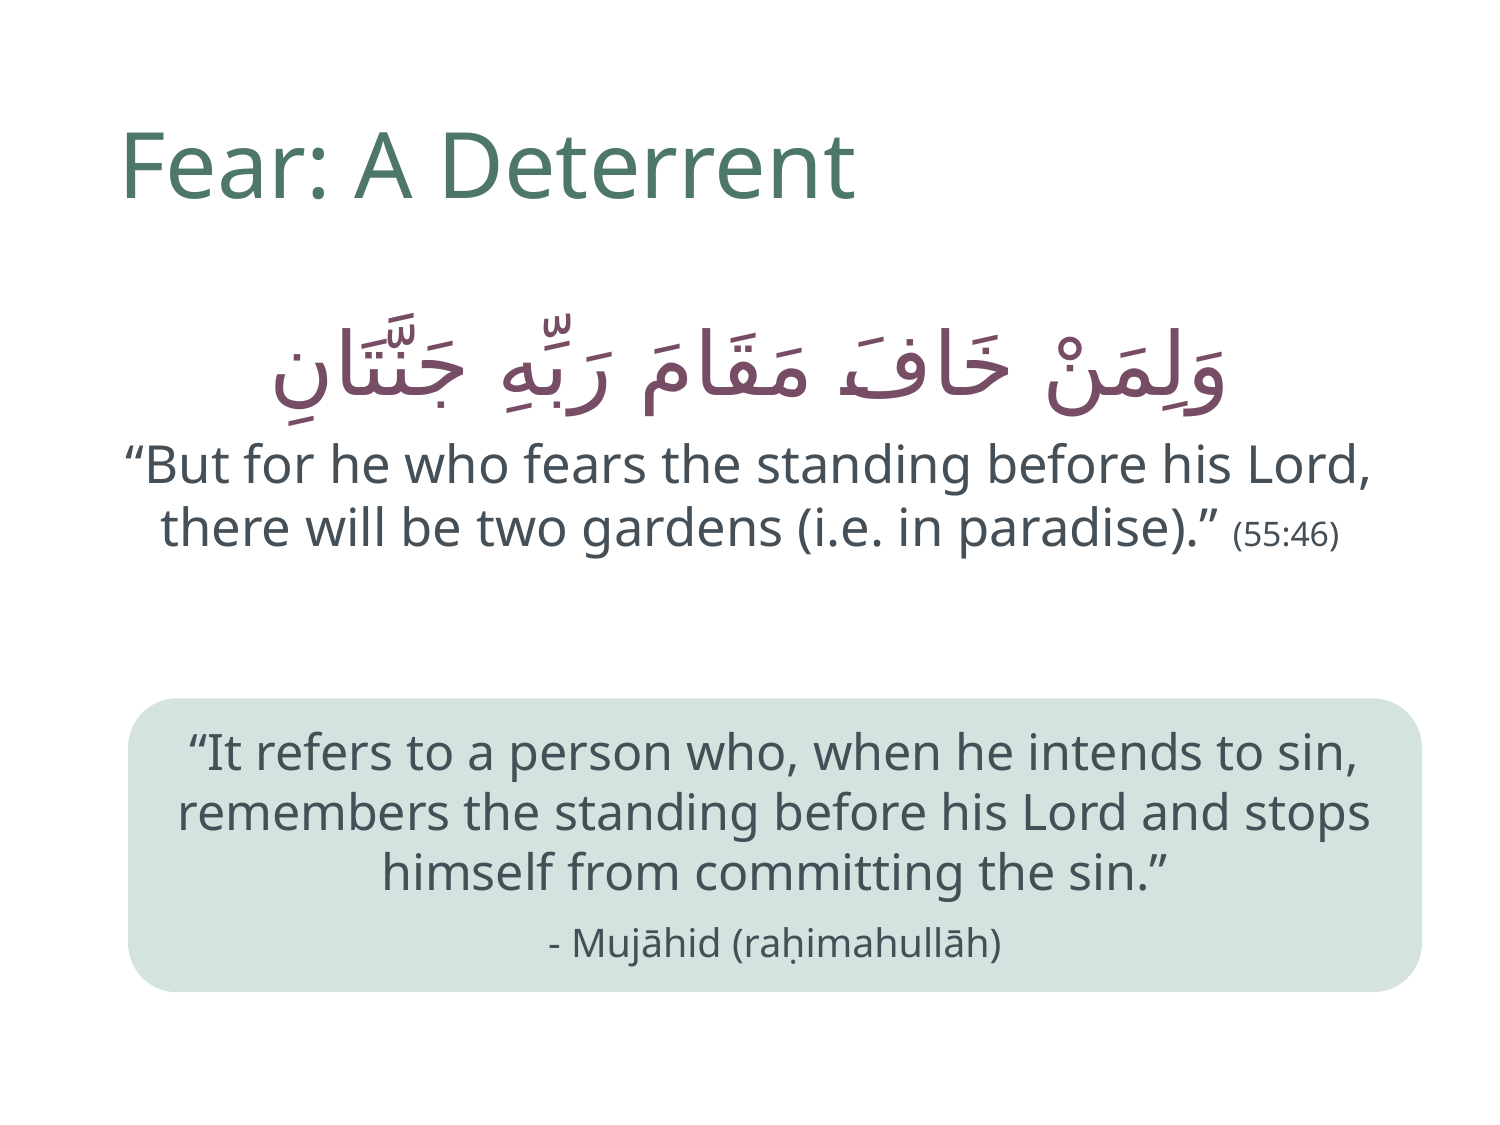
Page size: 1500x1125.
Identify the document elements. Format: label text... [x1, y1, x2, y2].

title Fear: A Deterrent [103, 59, 1397, 278]
list وَلِمَنْ خَافَ مَقَامَ رَبِّهِ جَنَّتَانِ “But for he who fears the standing before his Lord, there will be two gardens (i.e. in paradise).” (55:46) [103, 299, 1397, 594]
text_box “It refers to a person who, when he intends to sin, remembers the standing before his Lord and stops himself from committing the sin.” - Mujāhid (raḥimahullāh) [128, 698, 1422, 993]
